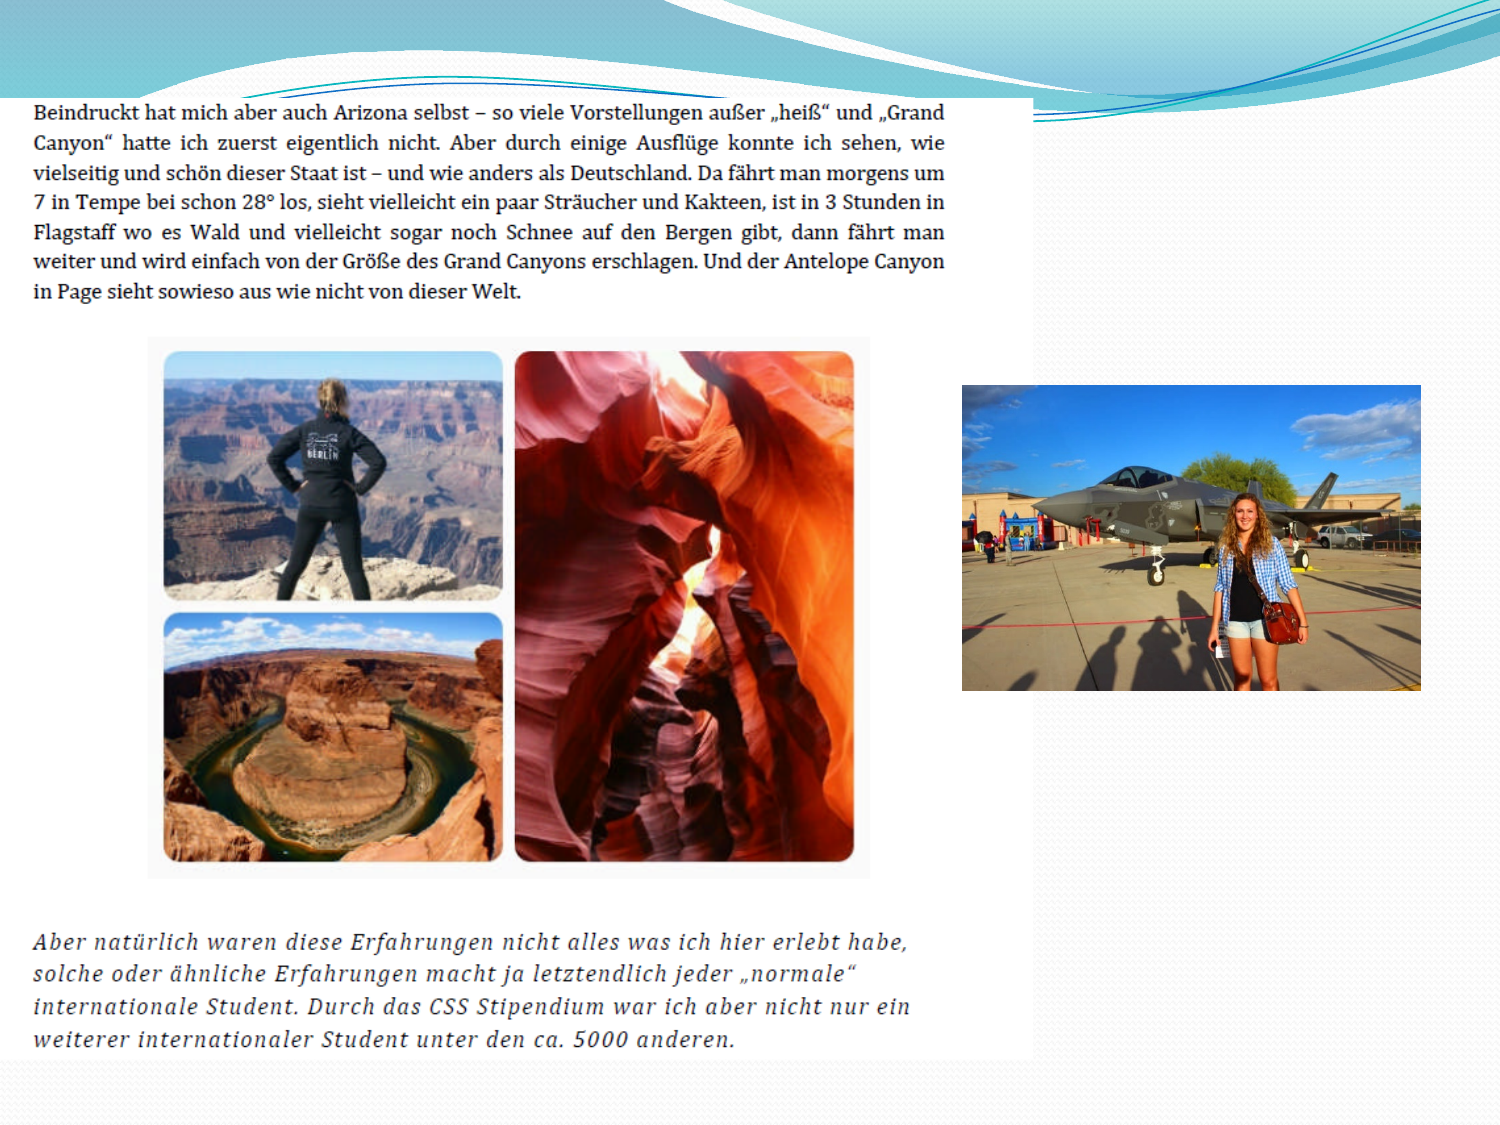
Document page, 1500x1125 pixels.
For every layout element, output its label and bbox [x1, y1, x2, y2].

picture [0, 97, 1421, 1059]
